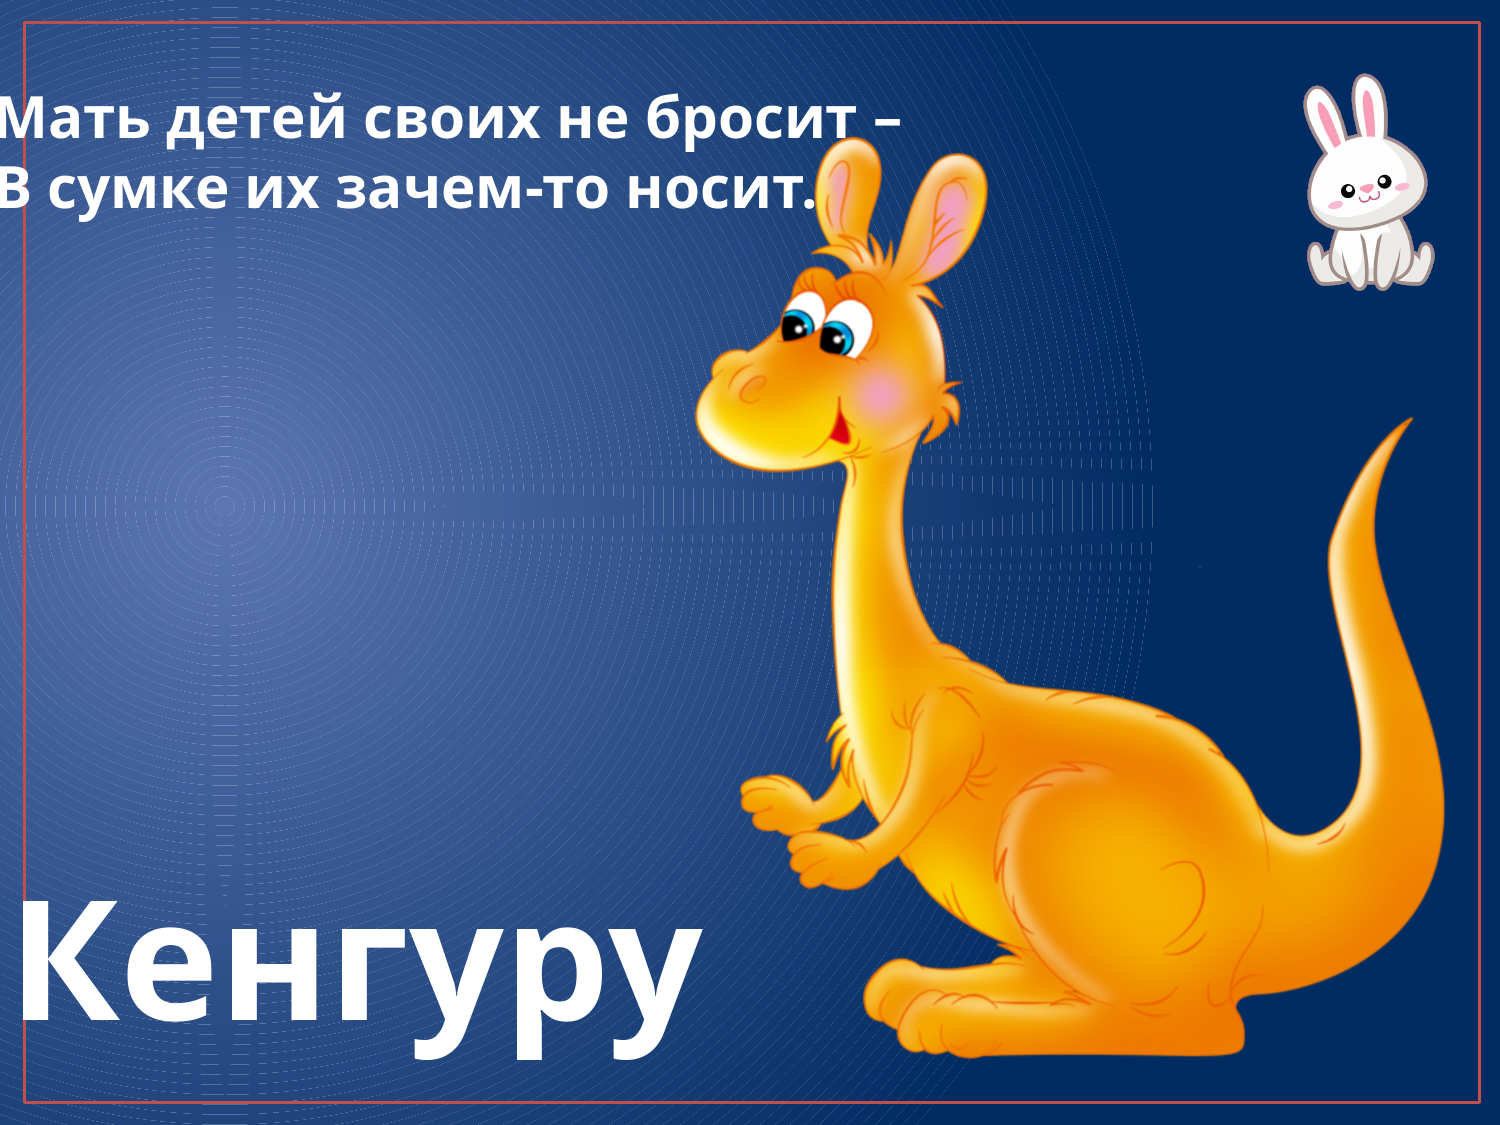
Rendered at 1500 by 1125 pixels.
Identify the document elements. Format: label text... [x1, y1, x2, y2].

picture [693, 73, 1483, 1064]
text_box Мать детей своих не бросит – В сумке их зачем-то носит. [0, 72, 918, 228]
text_box Кенгуру [0, 845, 687, 1061]
